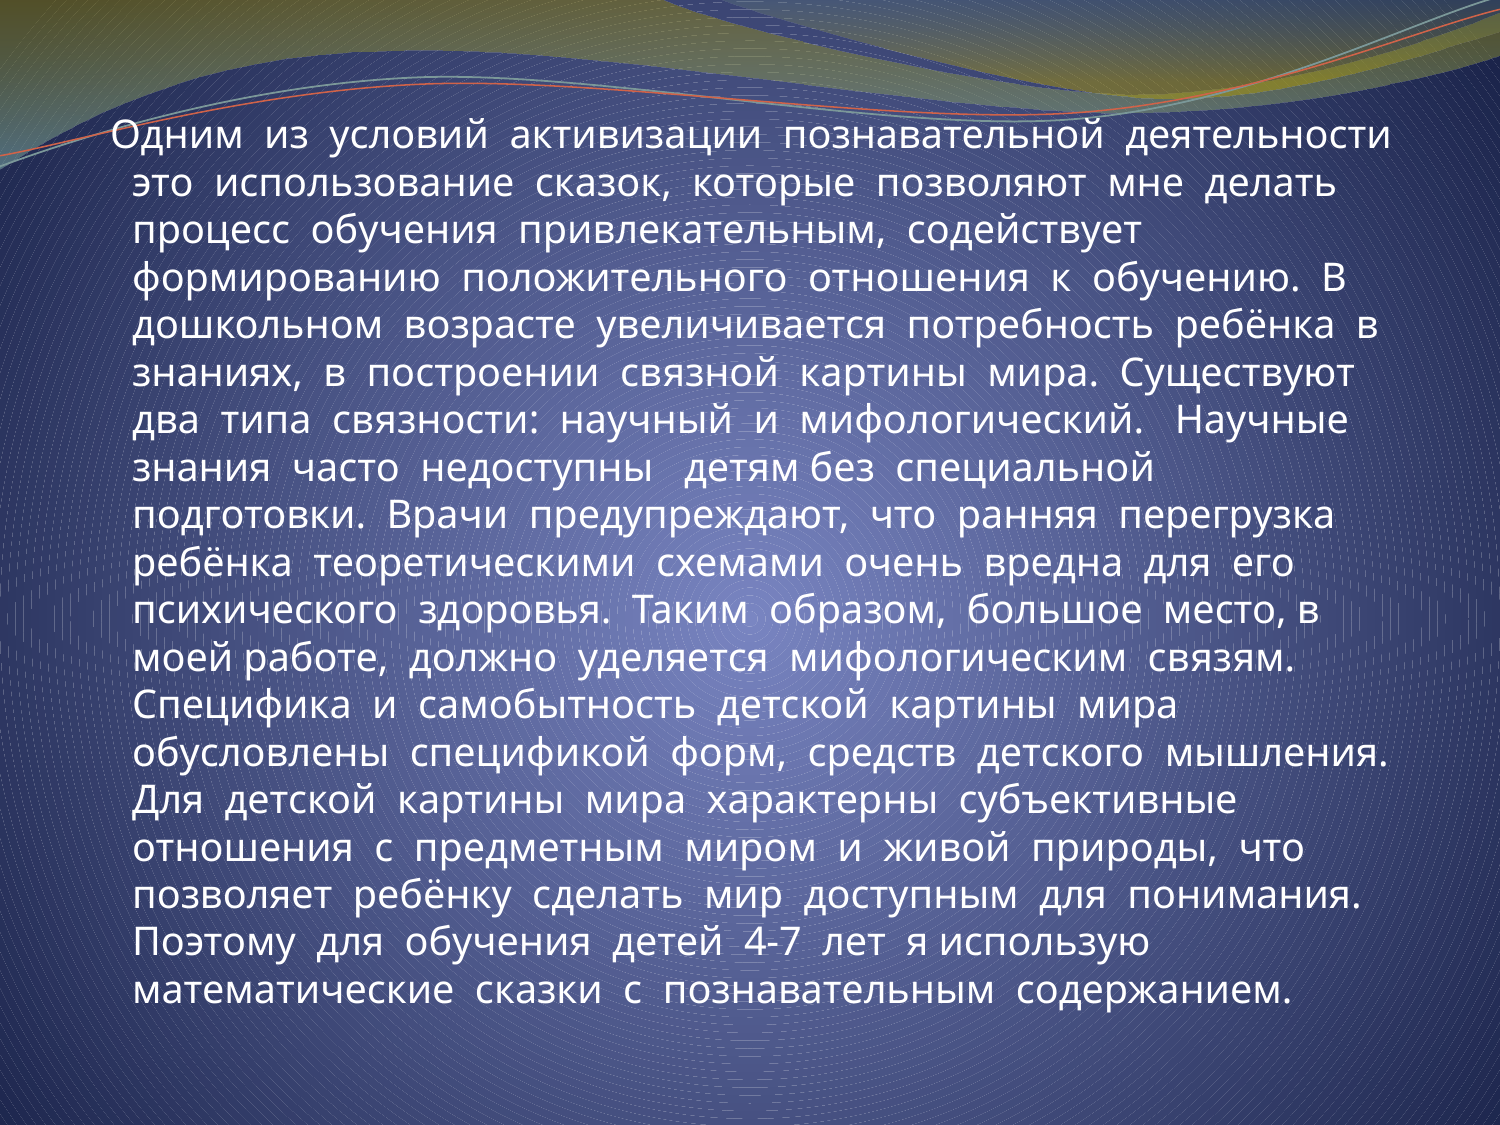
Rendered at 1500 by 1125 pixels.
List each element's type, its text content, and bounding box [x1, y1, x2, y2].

list Одним из условий активизации познавательной деятельности это использование сказок, которые позволяют мне делать процесс обучения привлекательным, содействует формированию положительного отношения к обучению. В дошкольном возрасте увеличивается потребность ребёнка в знаниях, в построении связной картины мира. Существуют два типа связности: научный и мифологический. Научные знания часто недоступны детям без специальной подготовки. Врачи предупреждают, что ранняя перегрузка ребёнка теоретическими схемами очень вредна для его психического здоровья. Таким образом, большое место, в моей работе, должно уделяется мифологическим связям. Специфика и самобытность детской картины мира обусловлены спецификой форм, средств детского мышления. Для детской картины мира характерны субъективные отношения с предметным миром и живой природы, что позволяет ребёнку сделать мир доступным для понимания. Поэтому для обучения детей 4-7 лет я использую математические сказки с познавательным содержанием. [75, 101, 1425, 1038]
